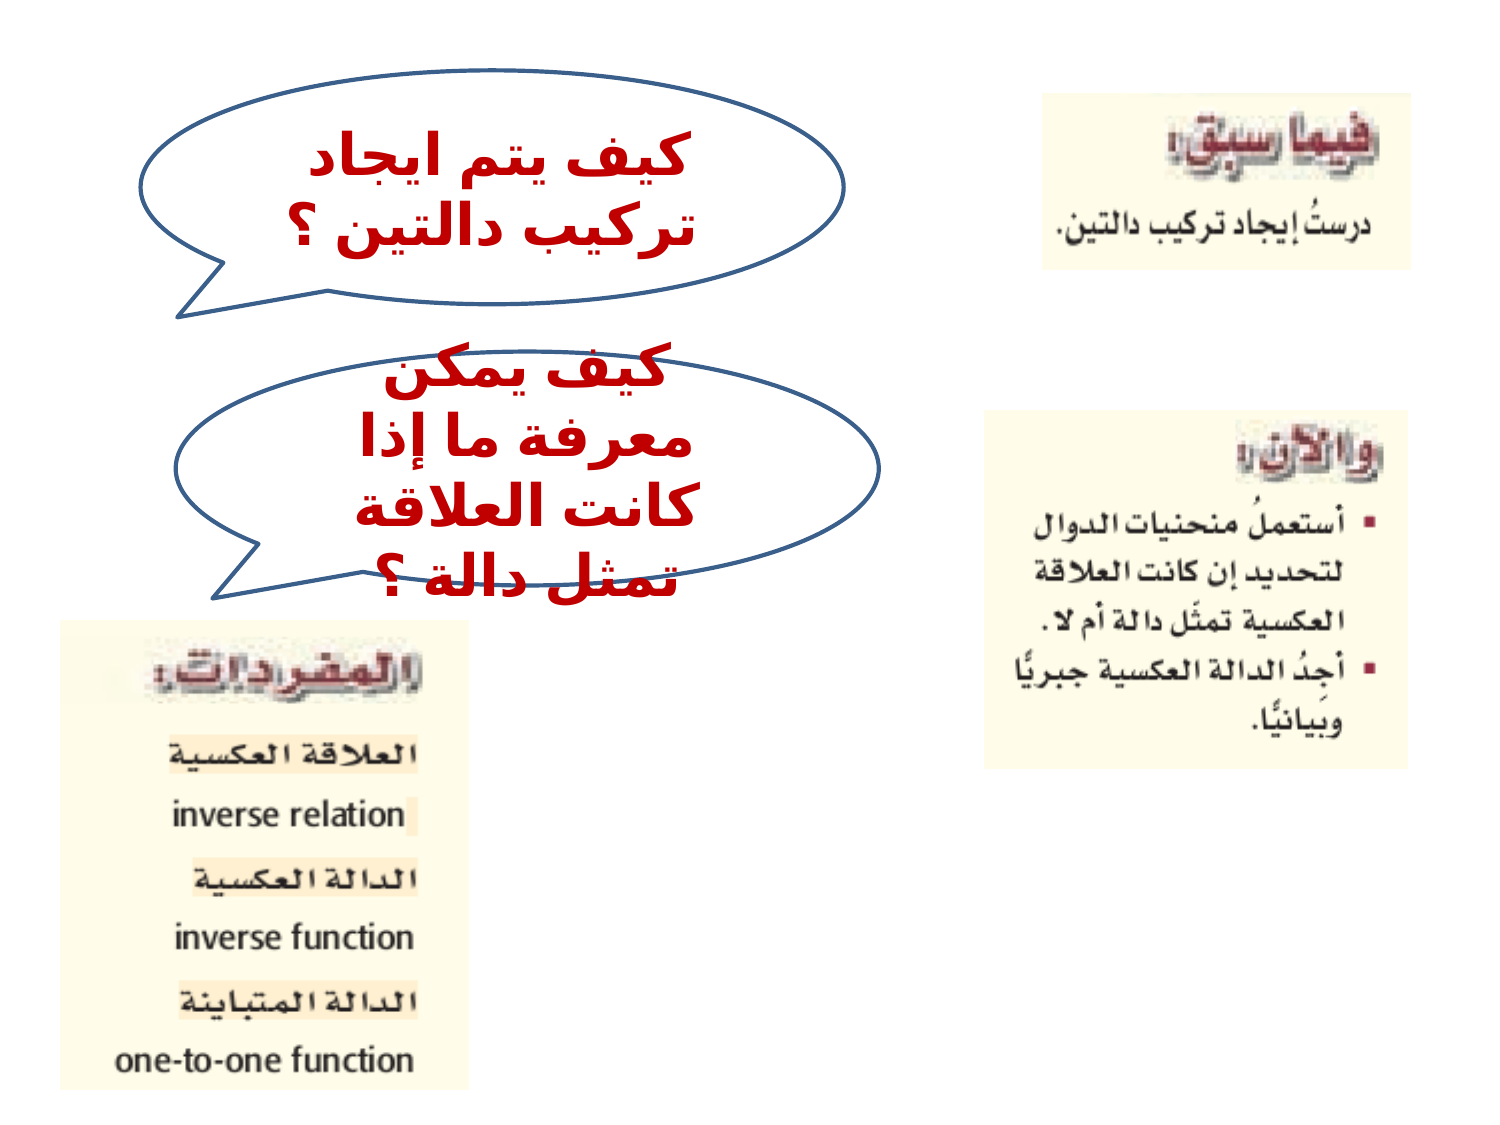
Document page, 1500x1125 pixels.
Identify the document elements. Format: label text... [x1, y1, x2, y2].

picture [59, 620, 469, 1091]
picture [1042, 93, 1412, 270]
picture [984, 409, 1408, 769]
text_box كيف يمكن معرفة ما إذا كانت العلاقة تمثل دالة ؟ [173, 349, 881, 601]
text_box كيف يتم ايجاد تركيب دالتين ؟ [138, 68, 846, 320]
